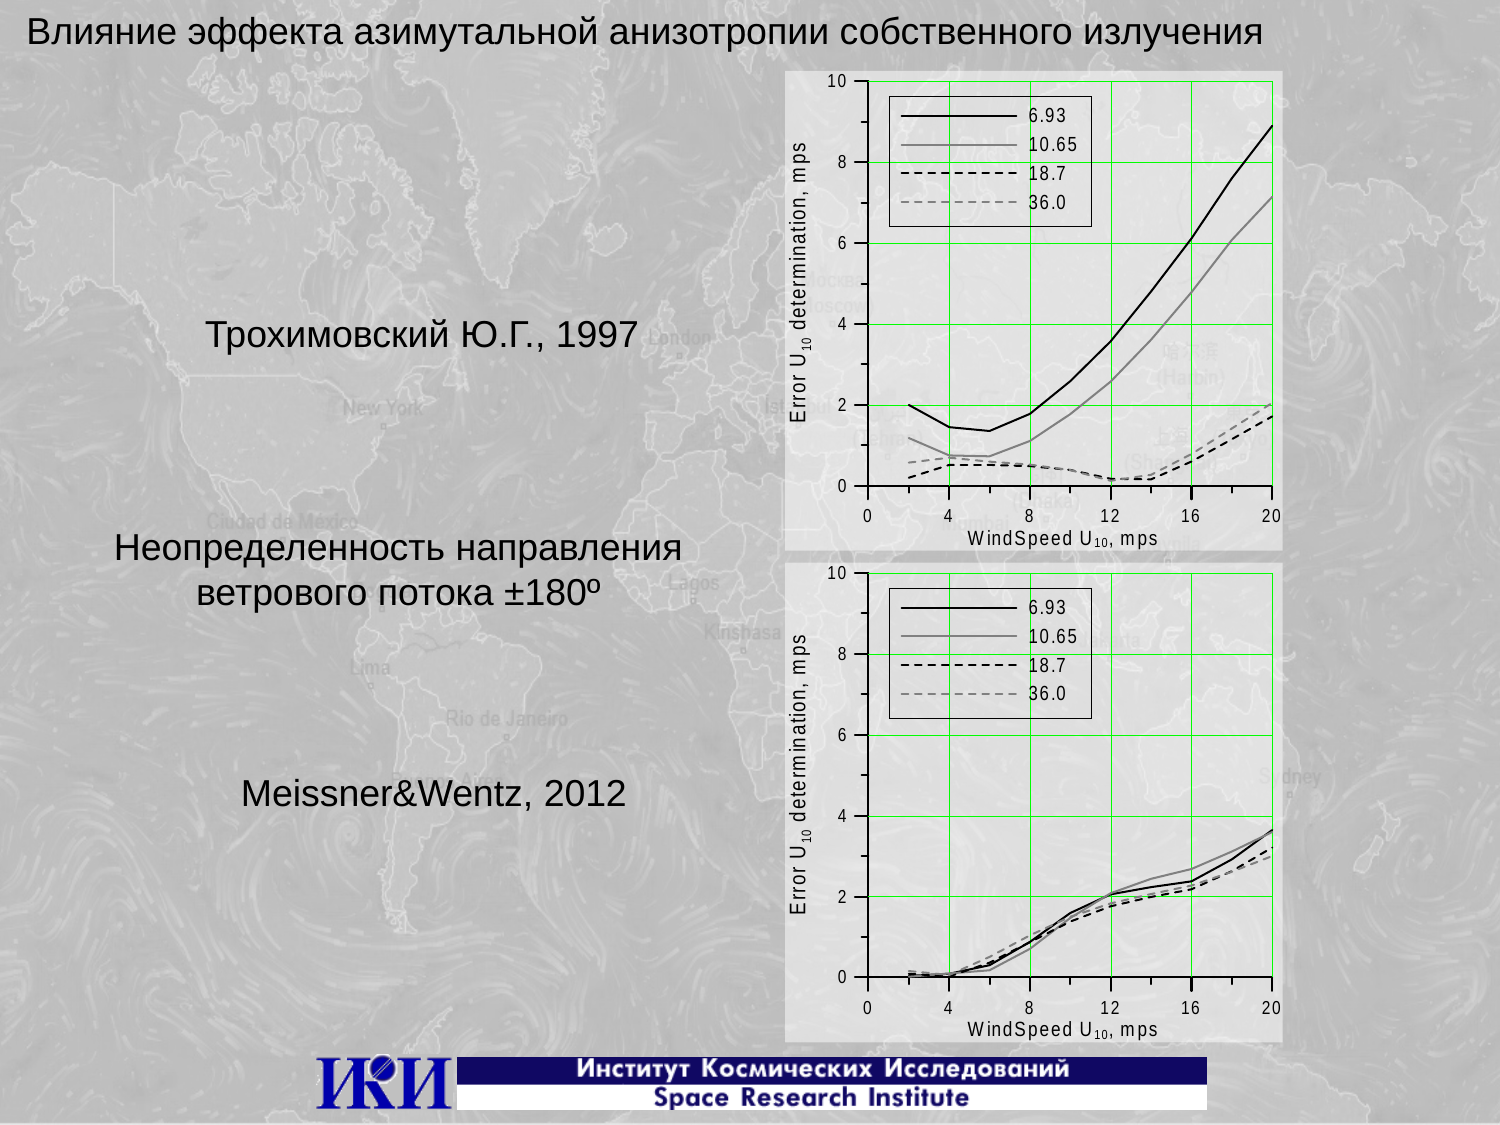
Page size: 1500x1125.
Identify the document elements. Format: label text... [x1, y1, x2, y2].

text_box Meissner&Wentz, 2012 [226, 761, 642, 822]
text_box Влияние эффекта азимутальной анизотропии собственного излучения [11, 1, 1477, 60]
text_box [784, 70, 1284, 551]
text_box Неопределенность направления ветрового потока ±180º [23, 515, 774, 621]
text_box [315, 1054, 453, 1110]
text_box Трохимовский Ю.Г., 1997 [190, 302, 655, 363]
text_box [456, 1057, 1208, 1110]
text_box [784, 562, 1284, 1043]
